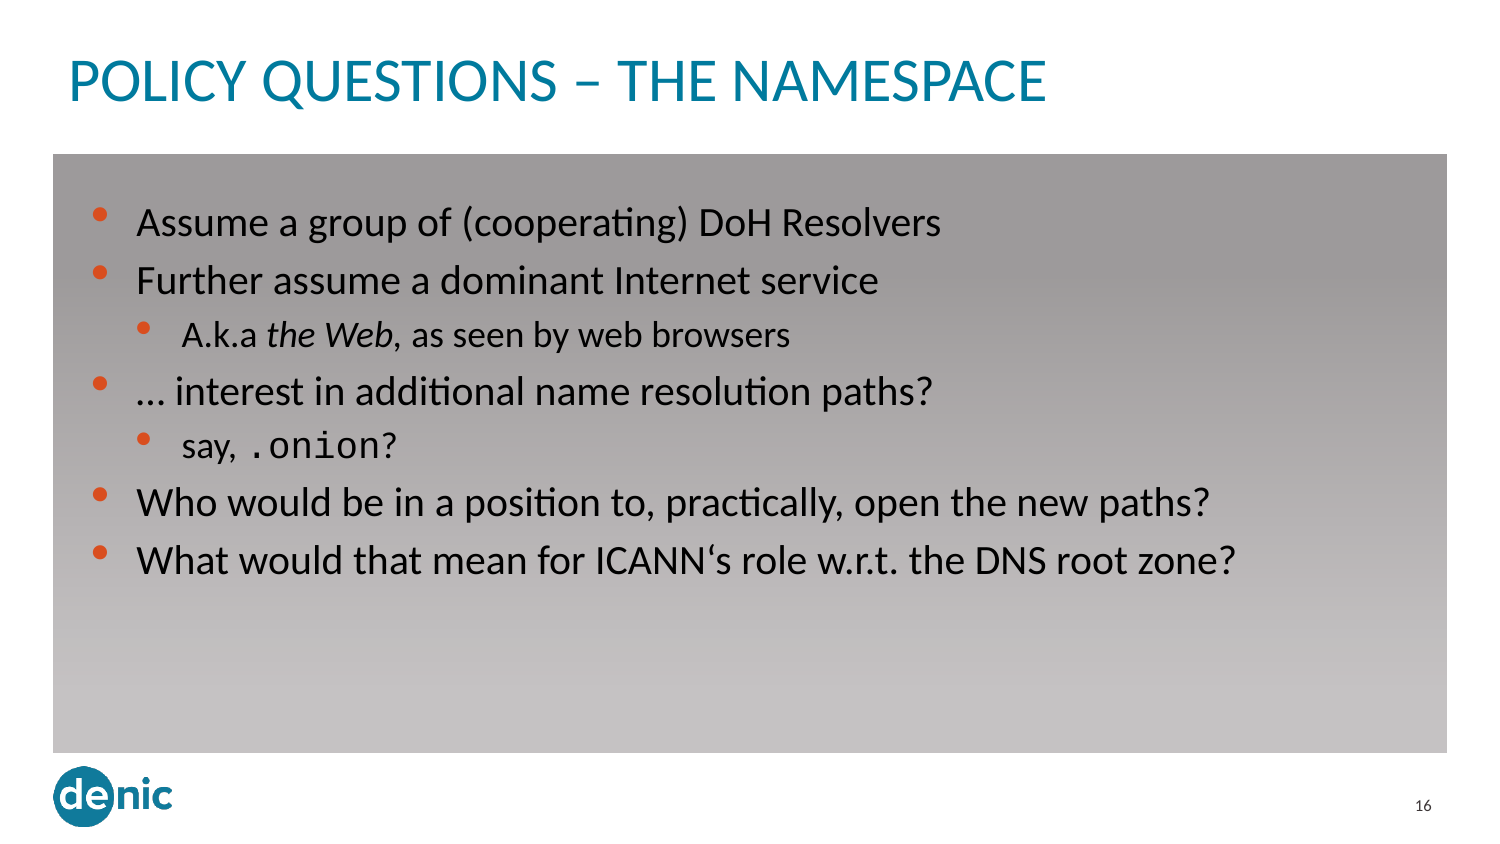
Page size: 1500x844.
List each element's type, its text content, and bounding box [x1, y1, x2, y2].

title Policy Questions – the namespace [53, 31, 1447, 145]
slide_number 16 [1299, 782, 1447, 827]
picture [53, 154, 1447, 753]
picture [53, 766, 172, 827]
text_box Assume a group of (cooperating) DoH Resolvers Further assume a dominant Internet service A.k.a the Web, as seen by web browsers … interest in additional name resolution paths? say, .onion? Who would be in a position to, practically, open the new paths? What would that mean for ICANN‘s role w.r.t. the DNS root zone? [81, 161, 1419, 723]
